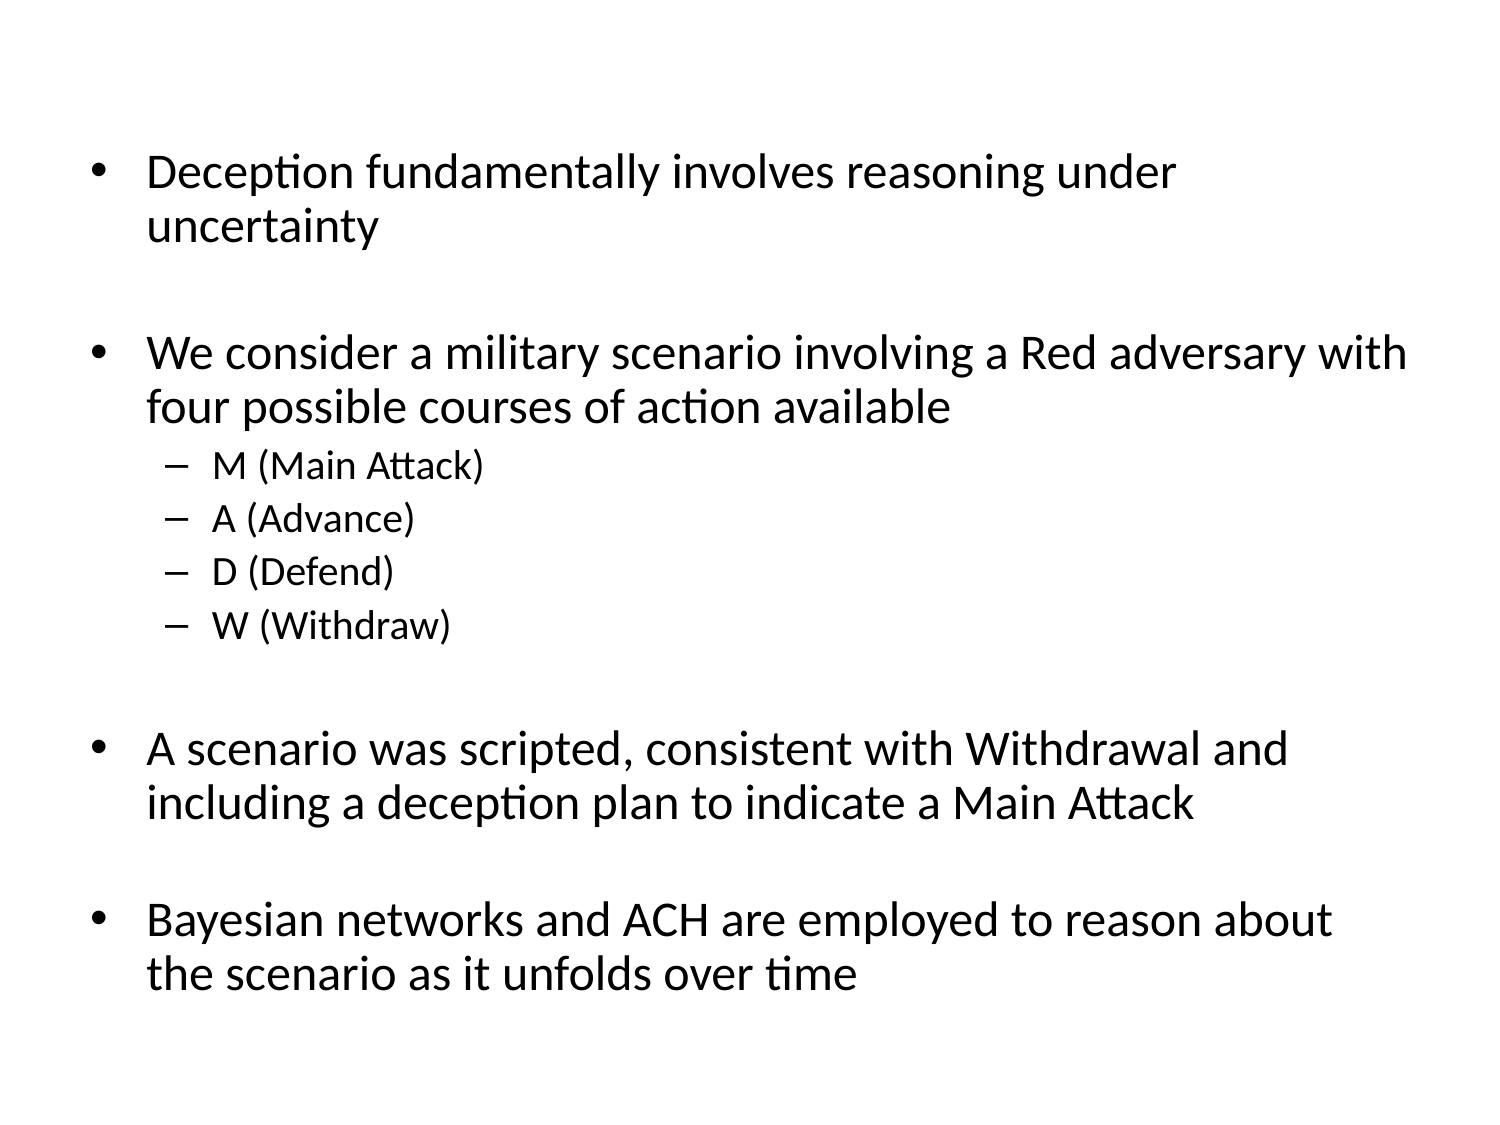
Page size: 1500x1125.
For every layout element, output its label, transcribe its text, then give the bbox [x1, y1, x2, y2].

list Deception fundamentally involves reasoning under uncertainty We consider a military scenario involving a Red adversary with four possible courses of action available M (Main Attack) A (Advance) D (Defend) W (Withdraw) A scenario was scripted, consistent with Withdrawal and including a deception plan to indicate a Main Attack Bayesian networks and ACH are employed to reason about the scenario as it unfolds over time [74, 137, 1426, 1060]
